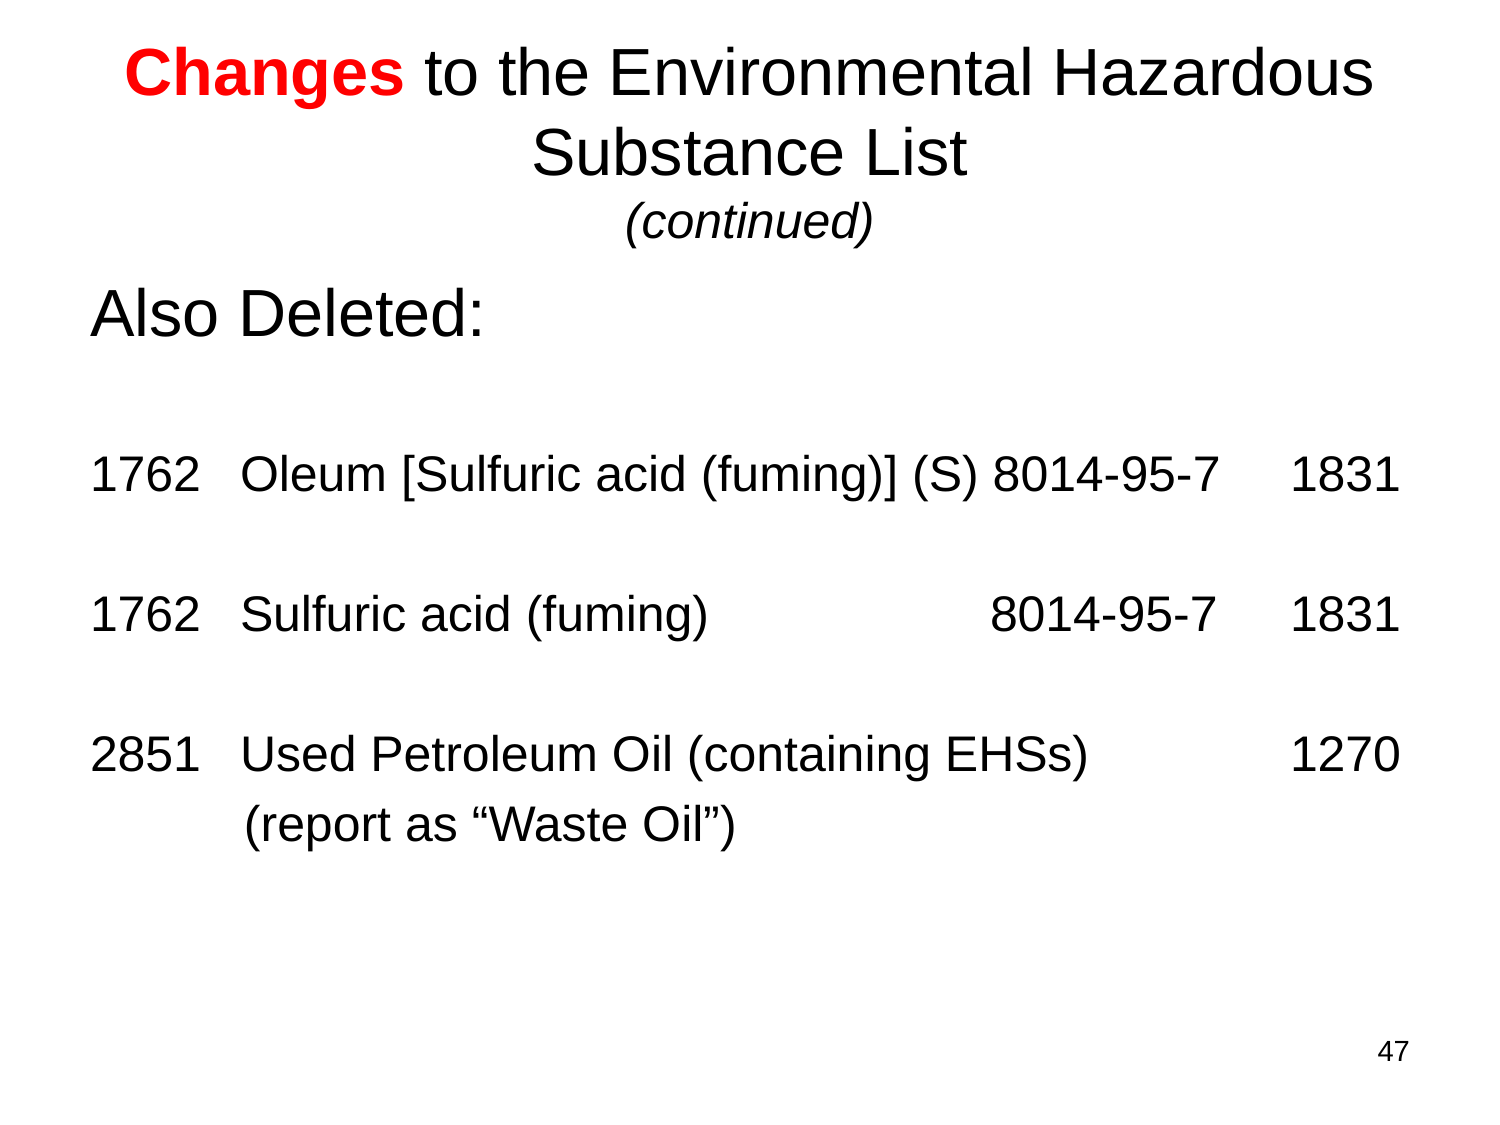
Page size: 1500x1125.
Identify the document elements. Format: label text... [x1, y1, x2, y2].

slide_number 47 [1074, 1024, 1425, 1103]
text_box Changes to the Environmental Hazardous Substance List (continued) [74, 45, 1425, 233]
list Also Deleted: 1762 Oleum [Sulfuric acid (fuming)] (S) 8014-95-7 1831 1762 Sulfuric acid (fuming) 8014-95-7 1831 2851 Used Petroleum Oil (containing EHSs) 1270 (report as “Waste Oil”) [75, 262, 1425, 1005]
